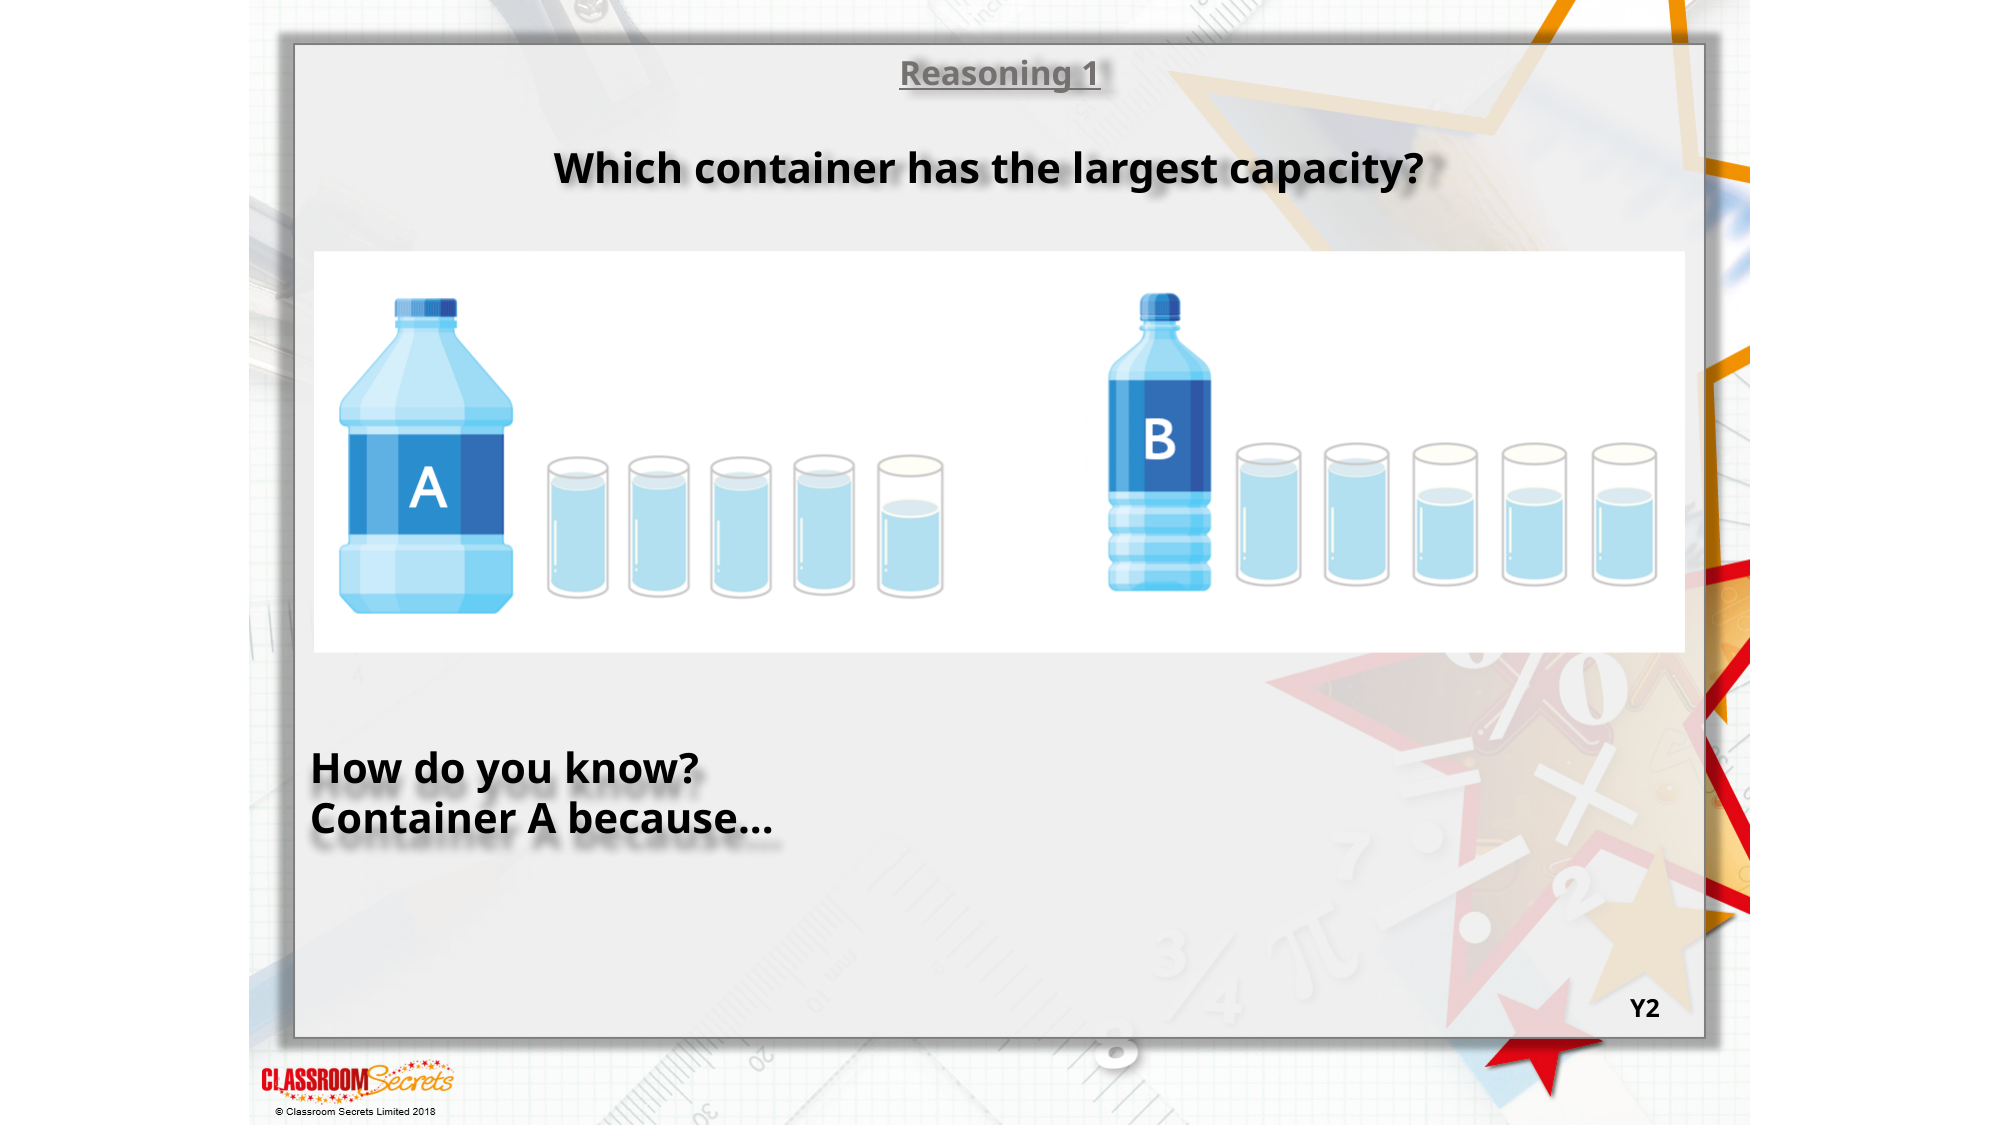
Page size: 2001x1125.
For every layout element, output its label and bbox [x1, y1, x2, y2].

picture [249, 0, 1750, 1125]
